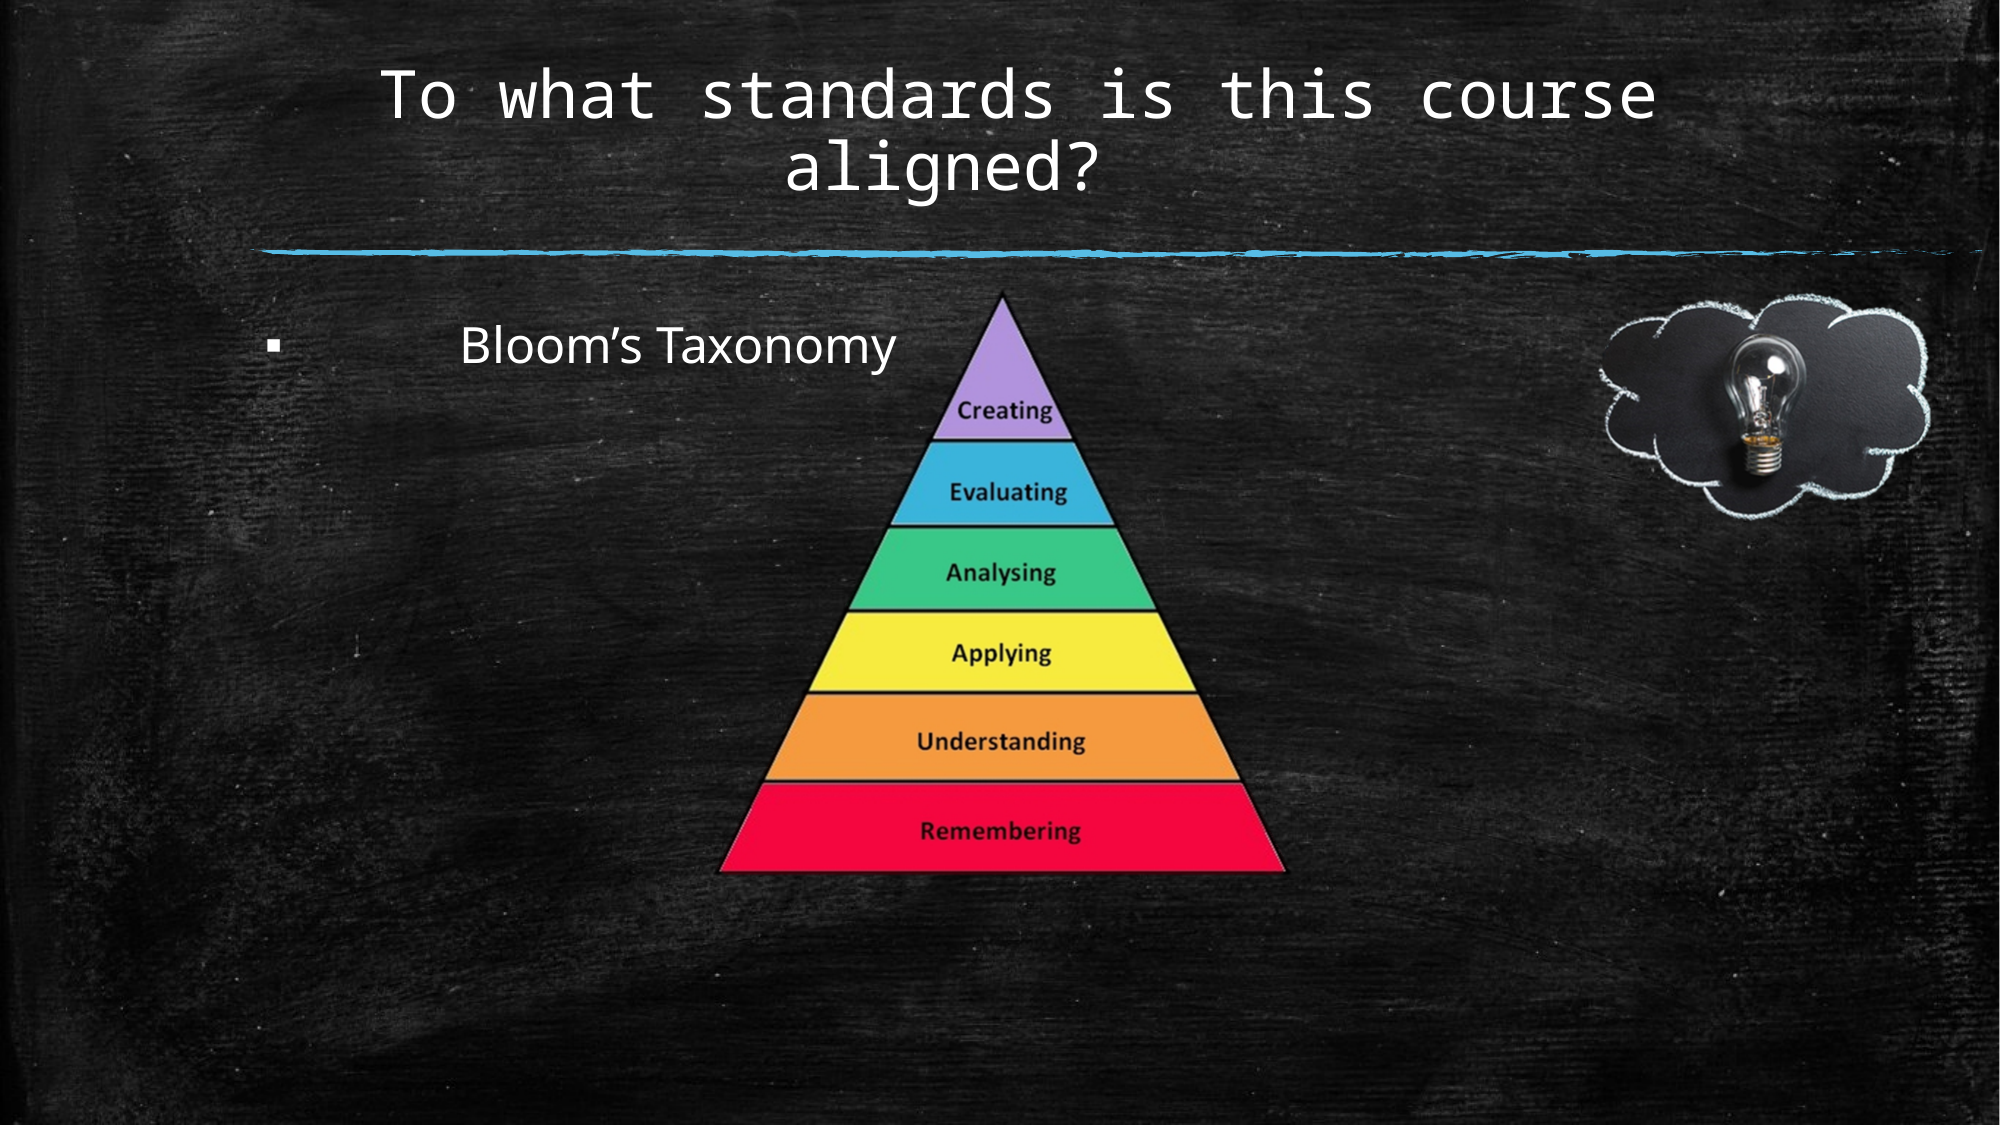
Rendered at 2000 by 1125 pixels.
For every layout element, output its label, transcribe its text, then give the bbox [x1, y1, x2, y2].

list Bloom’s Taxonomy [249, 312, 1750, 1013]
picture [512, 211, 1956, 913]
title To what standards is this course aligned? [37, 45, 1850, 213]
